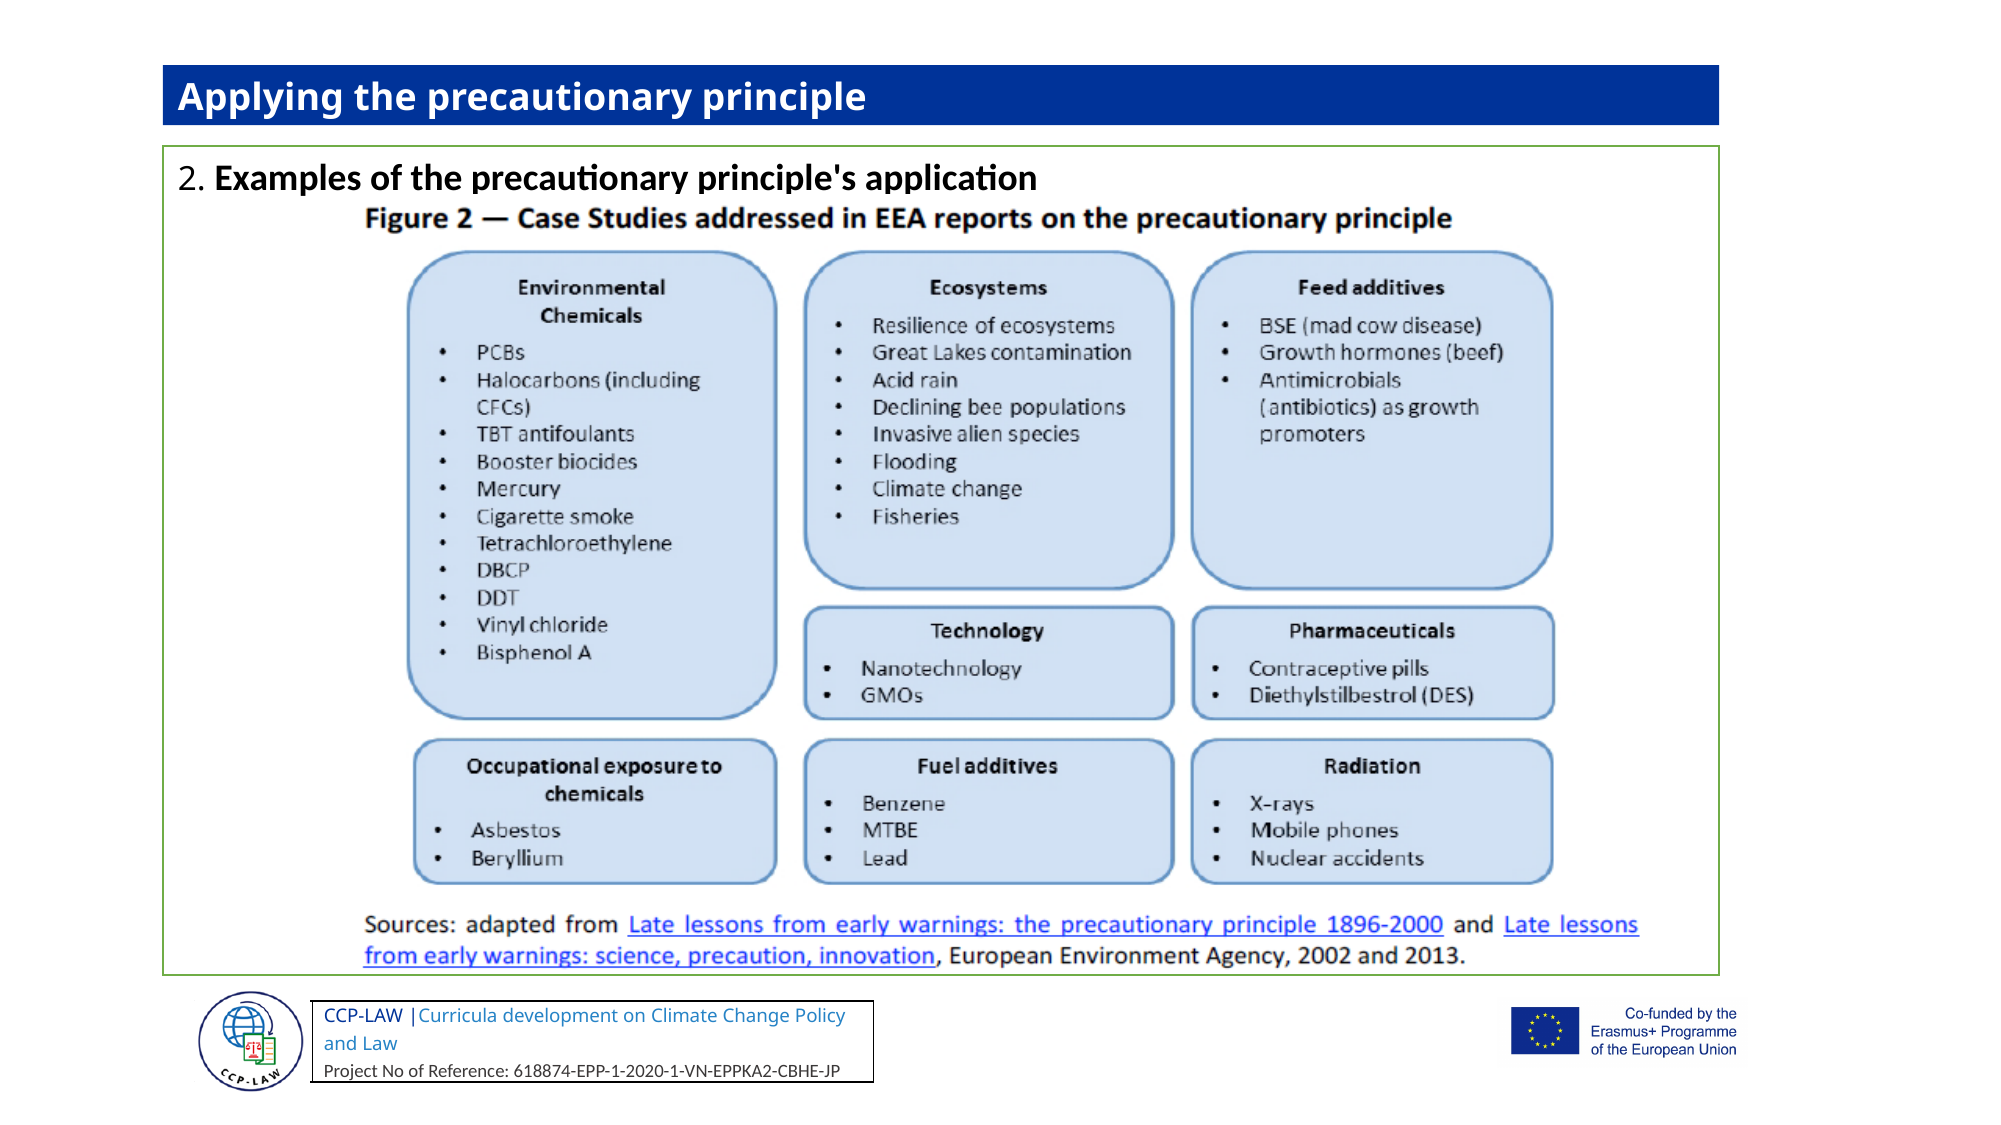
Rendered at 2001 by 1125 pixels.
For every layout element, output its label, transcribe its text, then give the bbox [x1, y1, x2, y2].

text_box Applying the precautionary principle [162, 65, 1720, 126]
picture [1497, 997, 1748, 1068]
picture [195, 984, 310, 1095]
picture [357, 193, 1643, 974]
text_box 2. Examples of the precautionary principle's application [162, 145, 1720, 975]
